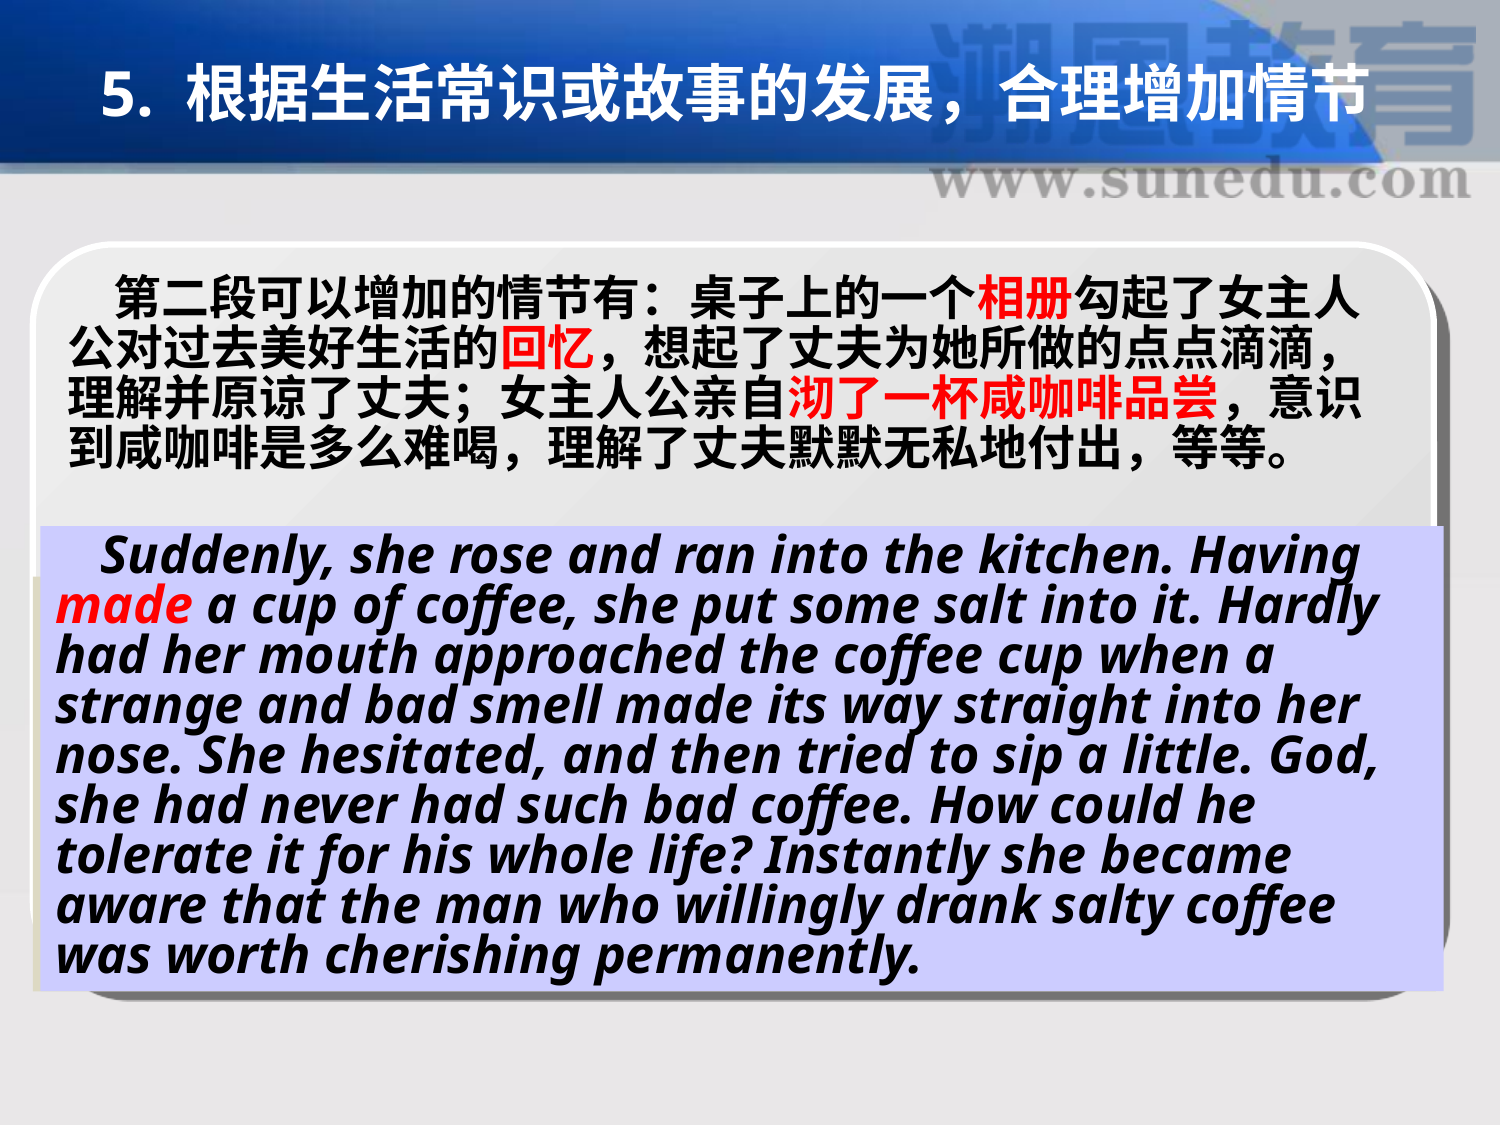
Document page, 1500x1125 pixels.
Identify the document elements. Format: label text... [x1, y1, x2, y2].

picture [0, 0, 1500, 1125]
text_box 5. 根据生活常识或故事的发展，合理增加情节 [29, 46, 1444, 137]
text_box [32, 244, 1500, 1019]
